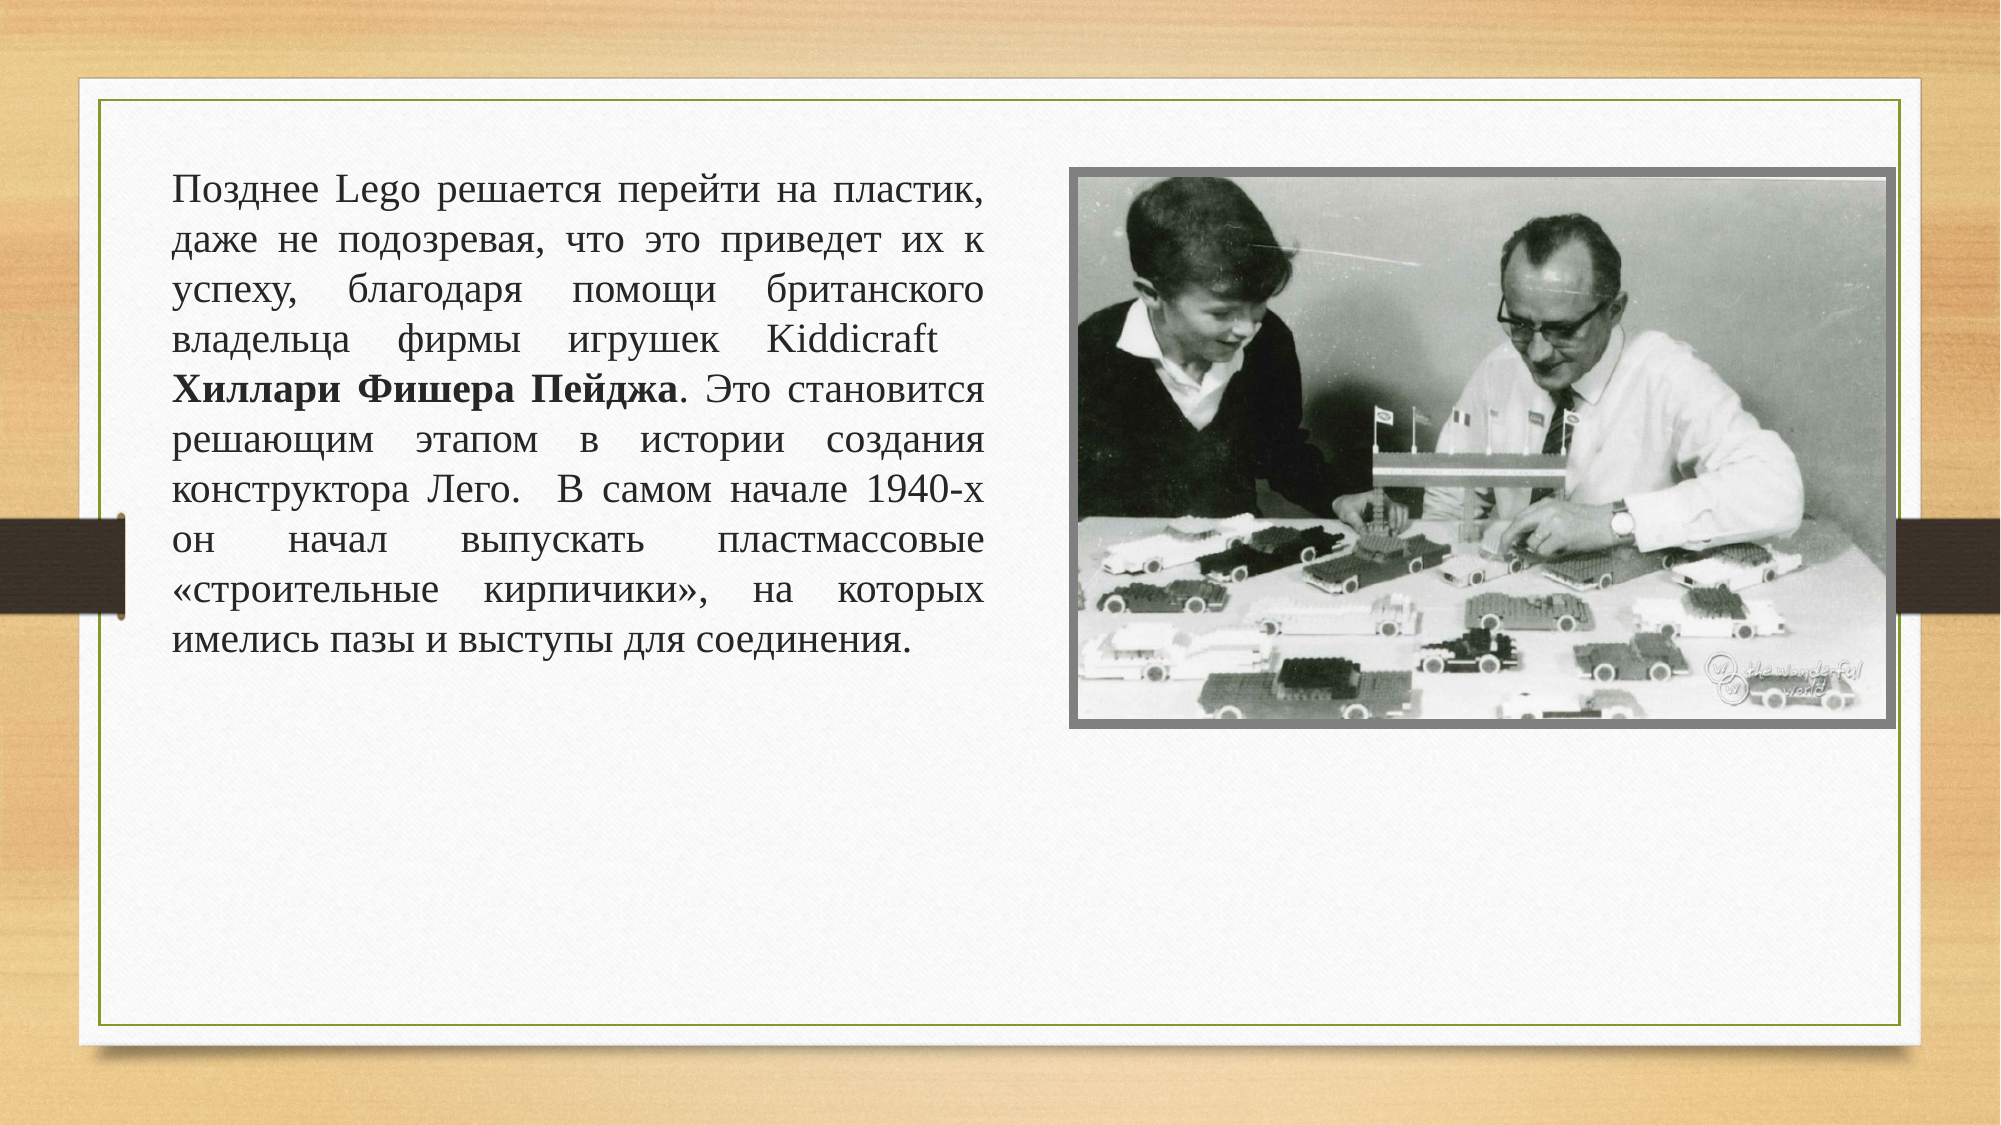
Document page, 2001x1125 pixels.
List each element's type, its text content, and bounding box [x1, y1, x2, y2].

picture [0, 0, 2001, 1125]
list Позднее Lego решается перейти на пластик, даже не подозревая, что это приведет их к успеху, благодаря помощи британского владельца фирмы игрушек Kiddicraft Хиллари Фишера Пейджа. Это становится решающим этапом в истории создания конструктора Лего. В самом начале 1940-х он начал выпускать пластмассовые «строительные кирпичики», на которых имелись пазы и выступы для соединения. [156, 153, 1000, 876]
